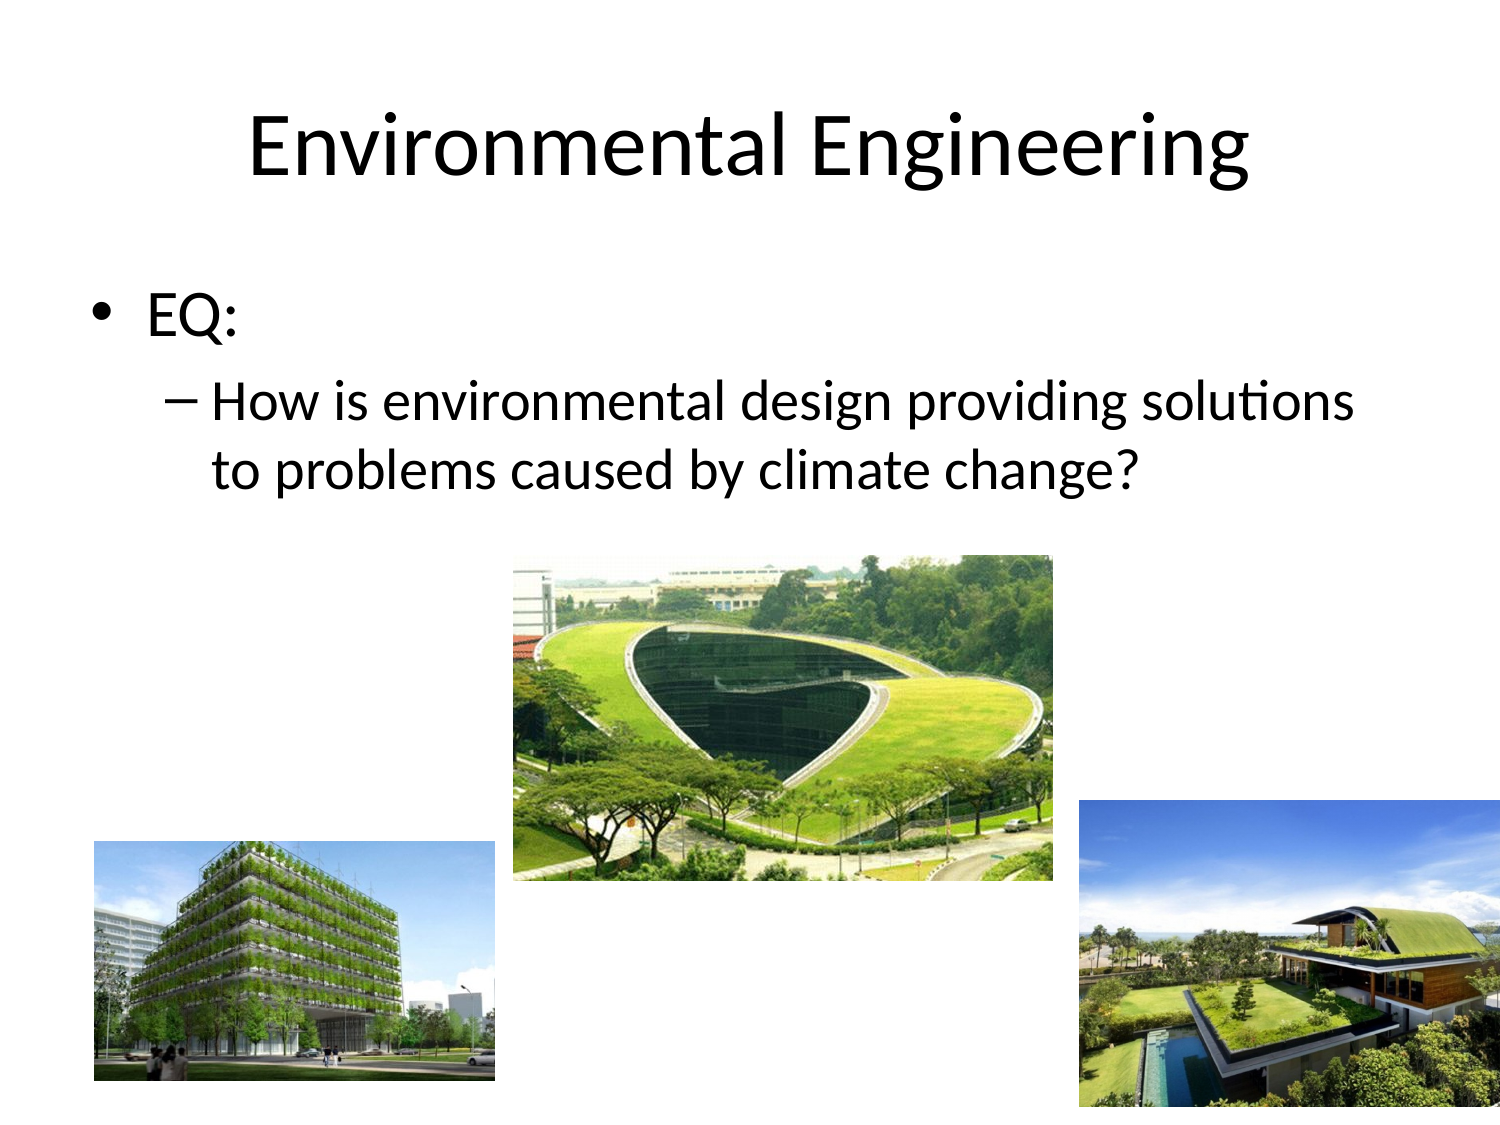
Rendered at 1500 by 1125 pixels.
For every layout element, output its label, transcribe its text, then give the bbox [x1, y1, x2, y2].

picture [94, 840, 495, 1082]
picture [513, 555, 1053, 881]
list EQ: How is environmental design providing solutions to problems caused by climate change? [75, 262, 1425, 1005]
title Environmental Engineering [75, 45, 1425, 233]
picture [1079, 800, 1500, 1107]
